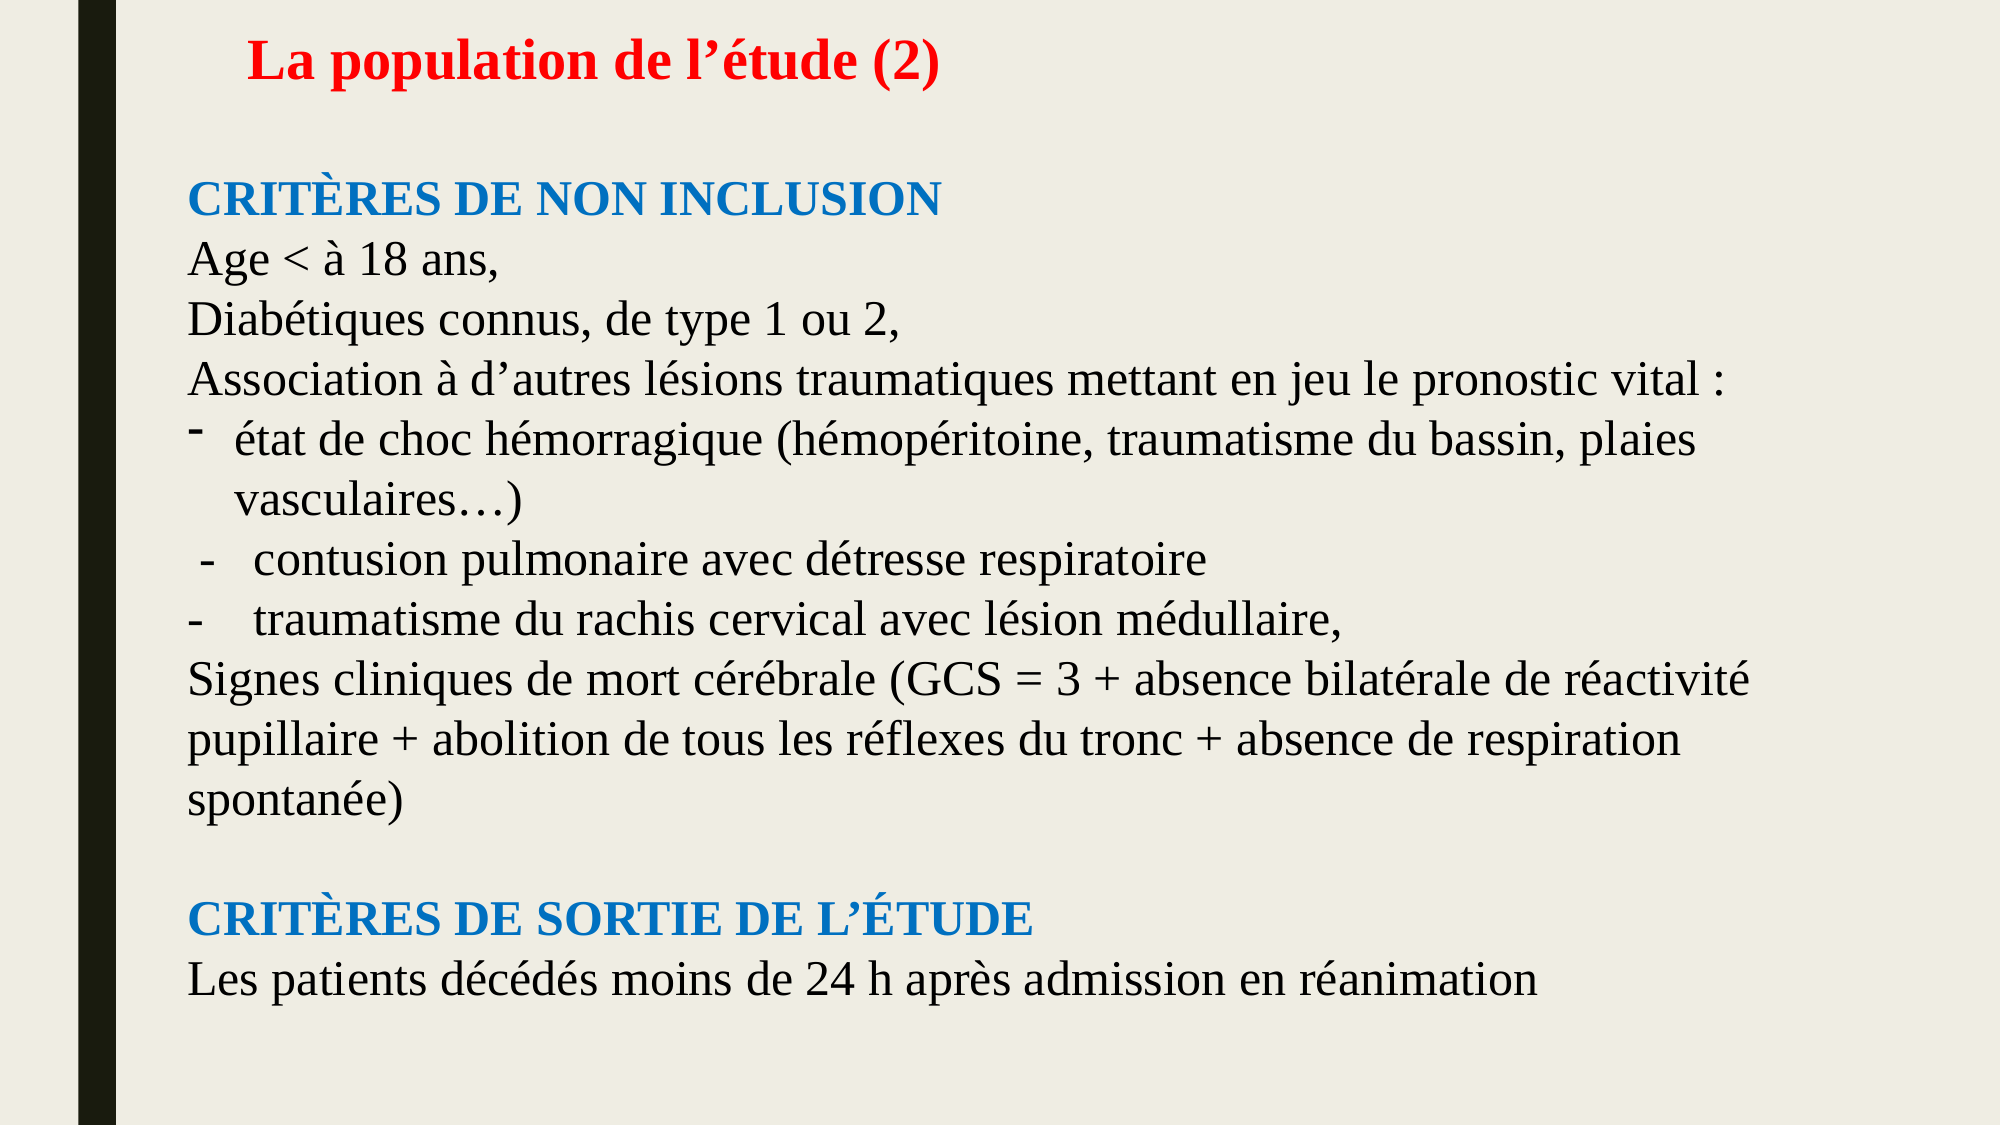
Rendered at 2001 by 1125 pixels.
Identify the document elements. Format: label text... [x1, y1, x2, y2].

text_box Critères de non inclusion Age < à 18 ans, Diabétiques connus, de type 1 ou 2, Association à d’autres lésions traumatiques mettant en jeu le pronostic vital : état de choc hémorragique (hémopéritoine, traumatisme du bassin, plaies vasculaires…) - contusion pulmonaire avec détresse respiratoire - traumatisme du rachis cervical avec lésion médullaire, Signes cliniques de mort cérébrale (GCS = 3 + absence bilatérale de réactivité pupillaire + abolition de tous les réflexes du tronc + absence de respiration spontanée) Critères de sortie de l’Étude Les patients décédés moins de 24 h après admission en réanimation [172, 157, 1923, 1013]
title La population de l’étude (2) [232, 22, 1808, 157]
